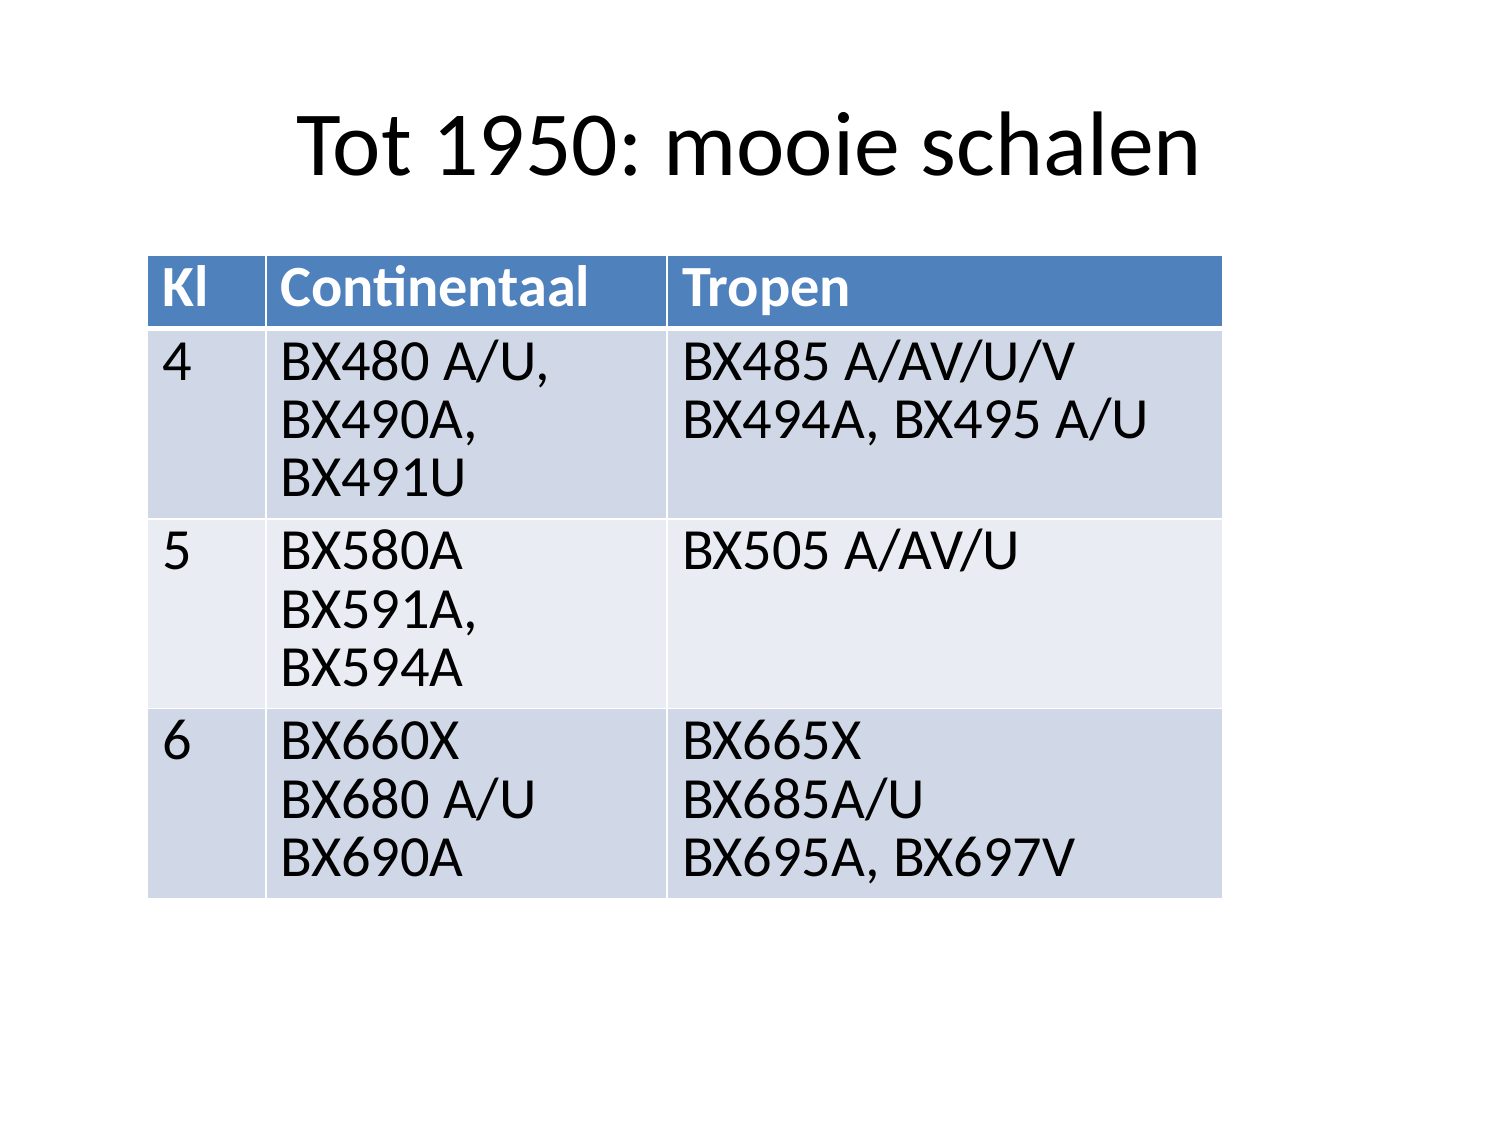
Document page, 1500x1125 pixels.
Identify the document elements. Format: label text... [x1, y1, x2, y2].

table_cell BX580A BX591A, BX594A [267, 520, 666, 708]
table_header Continentaal [267, 256, 666, 326]
table_cell BX665X BX685A/U BX695A, BX697V [668, 709, 1222, 898]
table_cell 6 [148, 709, 265, 898]
title Tot 1950: mooie schalen [75, 45, 1425, 233]
table_cell 4 [148, 331, 265, 518]
table_cell 5 [148, 520, 265, 708]
table_cell BX480 A/U, BX490A, BX491U [267, 331, 666, 518]
table_cell BX505 A/AV/U [668, 520, 1222, 708]
table_cell BX660X BX680 A/U BX690A [267, 709, 666, 898]
table_header Kl [148, 256, 265, 326]
table_cell BX485 A/AV/U/V BX494A, BX495 A/U [668, 331, 1222, 518]
table_header Tropen [668, 256, 1222, 326]
